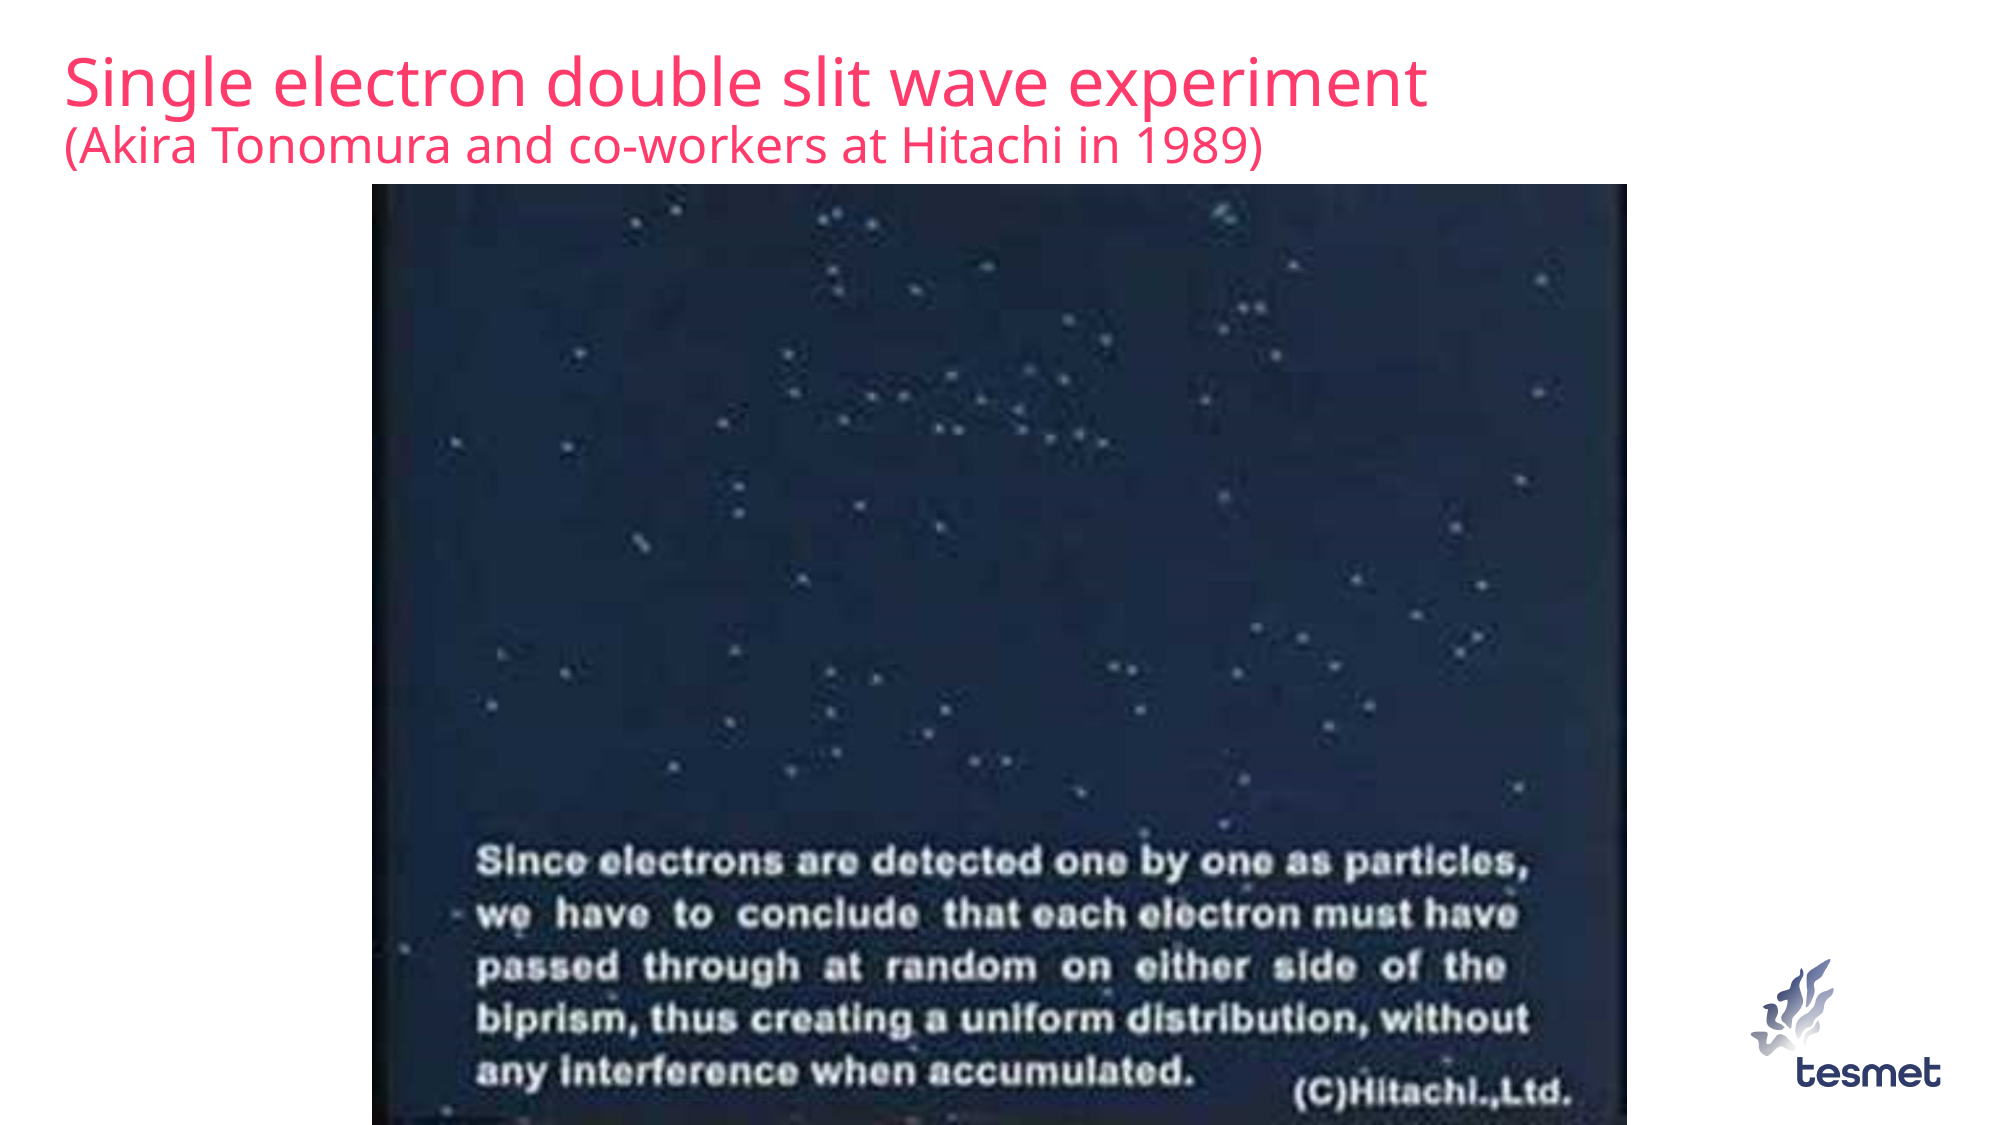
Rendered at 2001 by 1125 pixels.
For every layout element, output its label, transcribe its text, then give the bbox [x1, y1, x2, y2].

title Single electron double slit wave experiment (Akira Tonomura and co-workers at Hitachi in 1989) [49, 24, 1950, 199]
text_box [372, 183, 1628, 1125]
